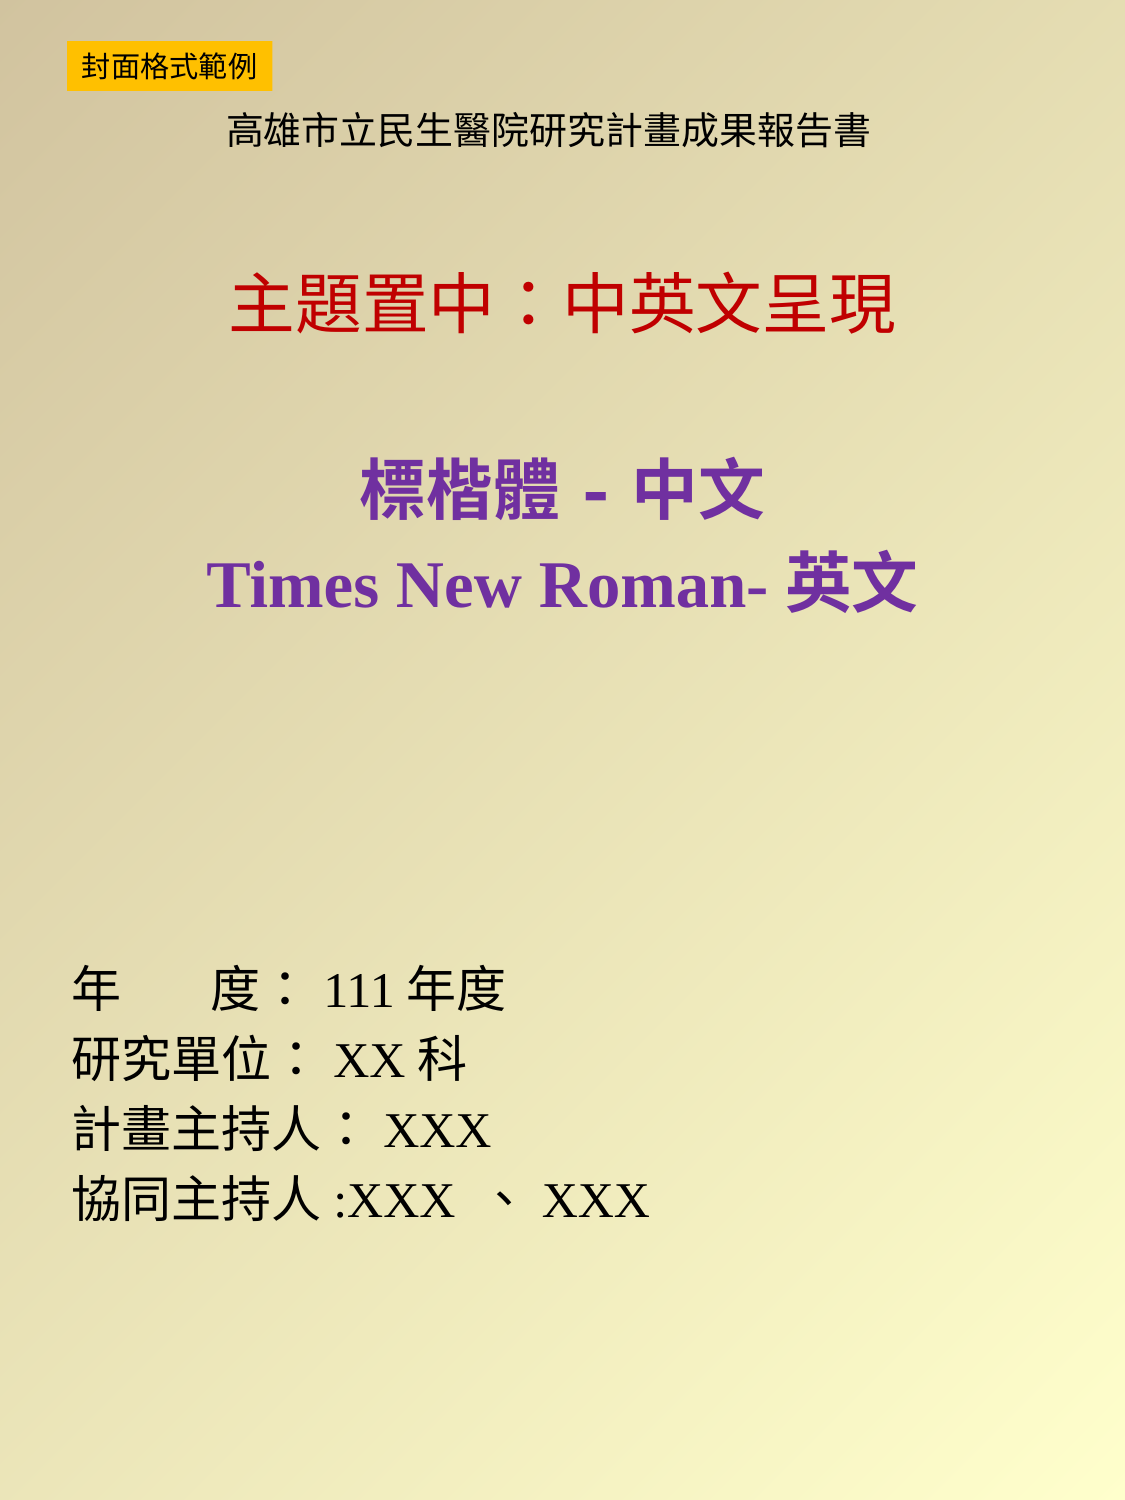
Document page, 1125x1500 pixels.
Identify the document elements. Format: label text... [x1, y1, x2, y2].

text_box 封面格式範例 [67, 41, 273, 91]
list 主題置中：中英文呈現 標楷體-中文 Times New Roman-英文 年 度：111年度 研究單位：XX科 計畫主持人：XXX 協同主持人:XXX 、XXX [56, 253, 1069, 1340]
title 高雄市立民生醫院研究計畫成果報告書 [42, 53, 1056, 160]
